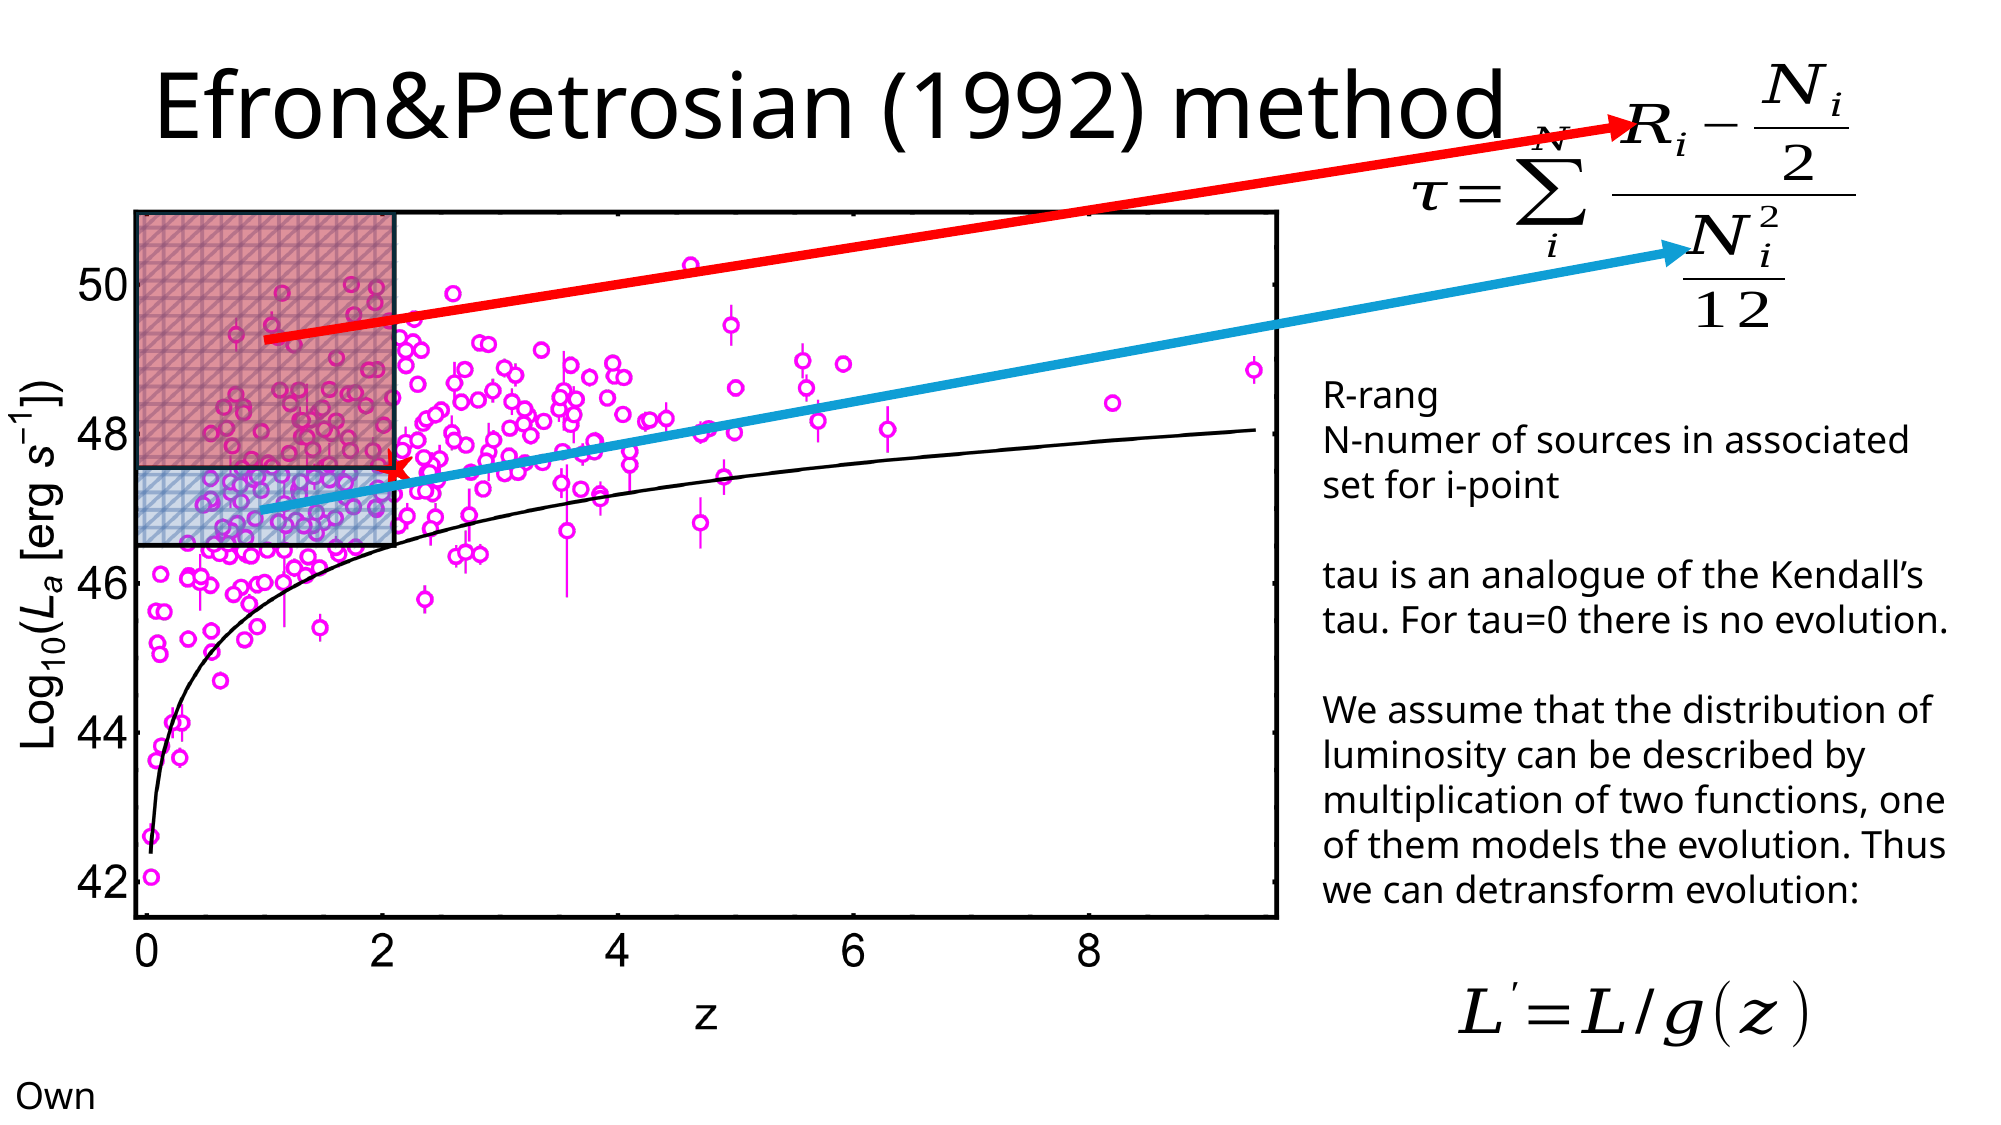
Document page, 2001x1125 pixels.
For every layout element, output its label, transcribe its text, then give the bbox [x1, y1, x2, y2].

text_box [263, 123, 1638, 341]
picture [6, 145, 1344, 1041]
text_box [259, 247, 1692, 511]
text_box Own work [0, 1064, 208, 1125]
title Efron&Petrosian (1992) method [137, 0, 1863, 218]
text_box R-rang N-numer of sources in associated set for i-point tau is an analogue of the Kendall’s tau. For tau=0 there is no evolution. We assume that the distribution of luminosity can be described by multiplication of two functions, one of them models the evolution. Thus we can detransform evolution: [1344, 363, 1978, 919]
